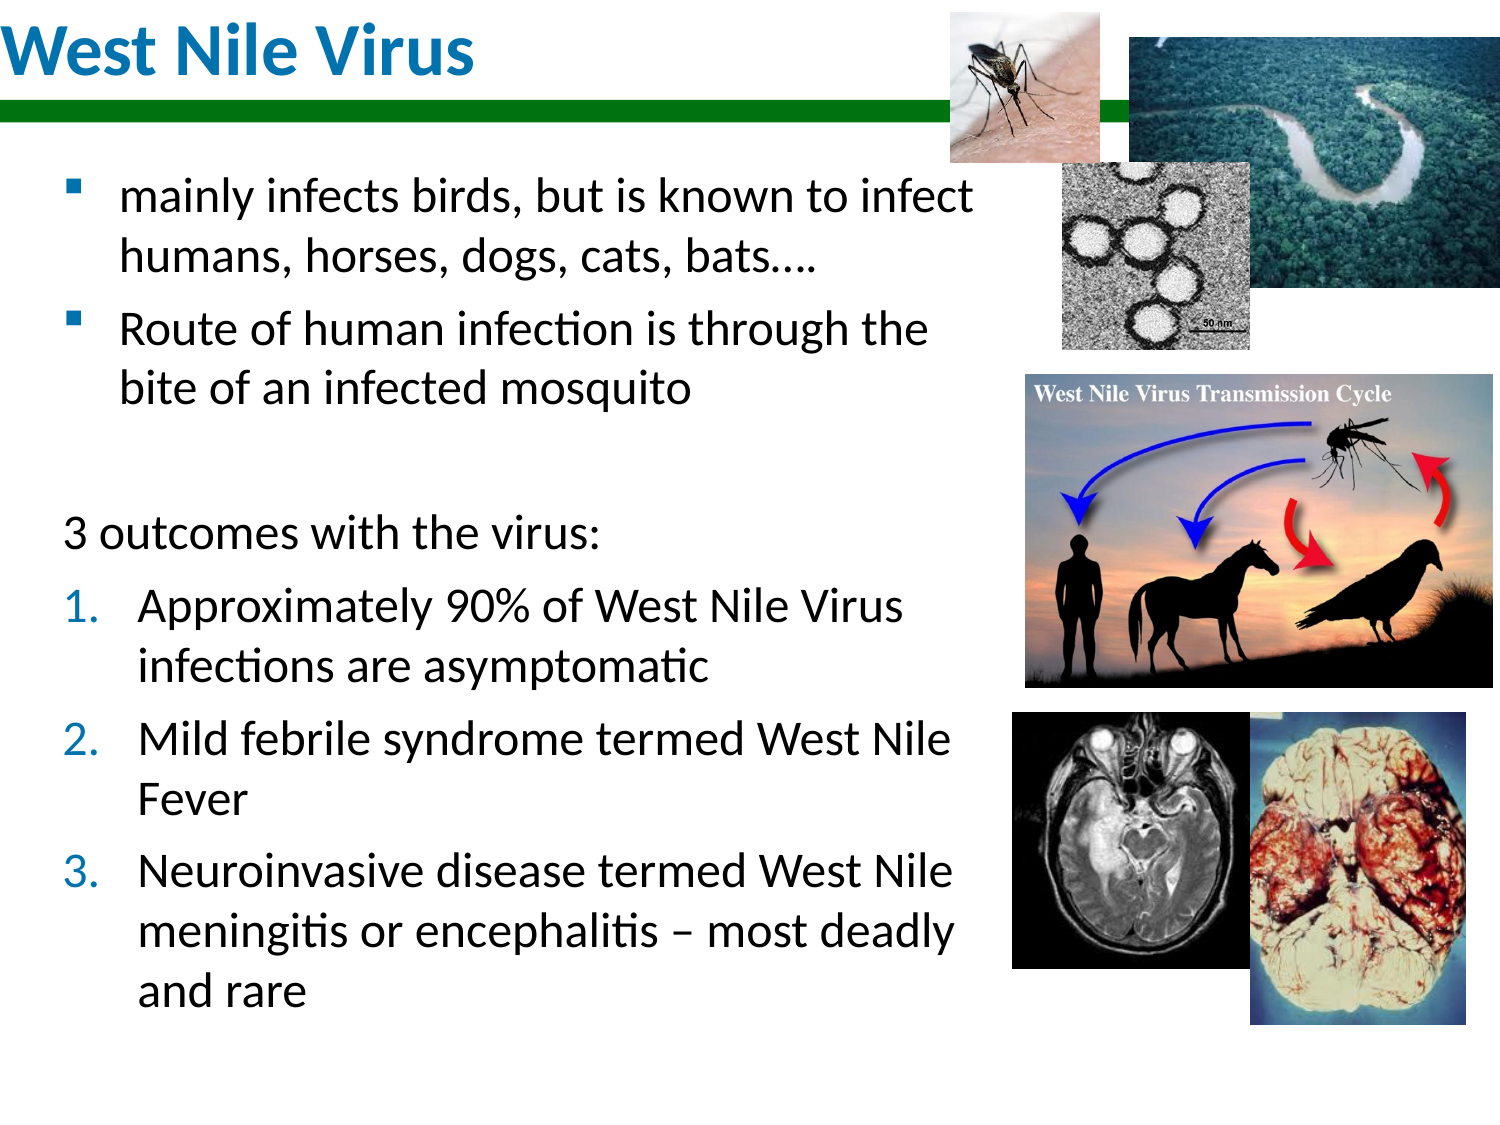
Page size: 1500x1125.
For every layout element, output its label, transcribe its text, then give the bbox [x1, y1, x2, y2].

picture [1012, 712, 1466, 1026]
list mainly infects birds, but is known to infect humans, horses, dogs, cats, bats…. Route of human infection is through the bite of an infected mosquito 3 outcomes with the virus: Approximately 90% of West Nile Virus infections are asymptomatic Mild febrile syndrome termed West Nile Fever Neuroinvasive disease termed West Nile meningitis or encephalitis – most deadly and rare [62, 162, 976, 1076]
title West Nile Virus [0, 0, 1351, 101]
picture [1024, 374, 1493, 688]
picture [949, 12, 1500, 351]
